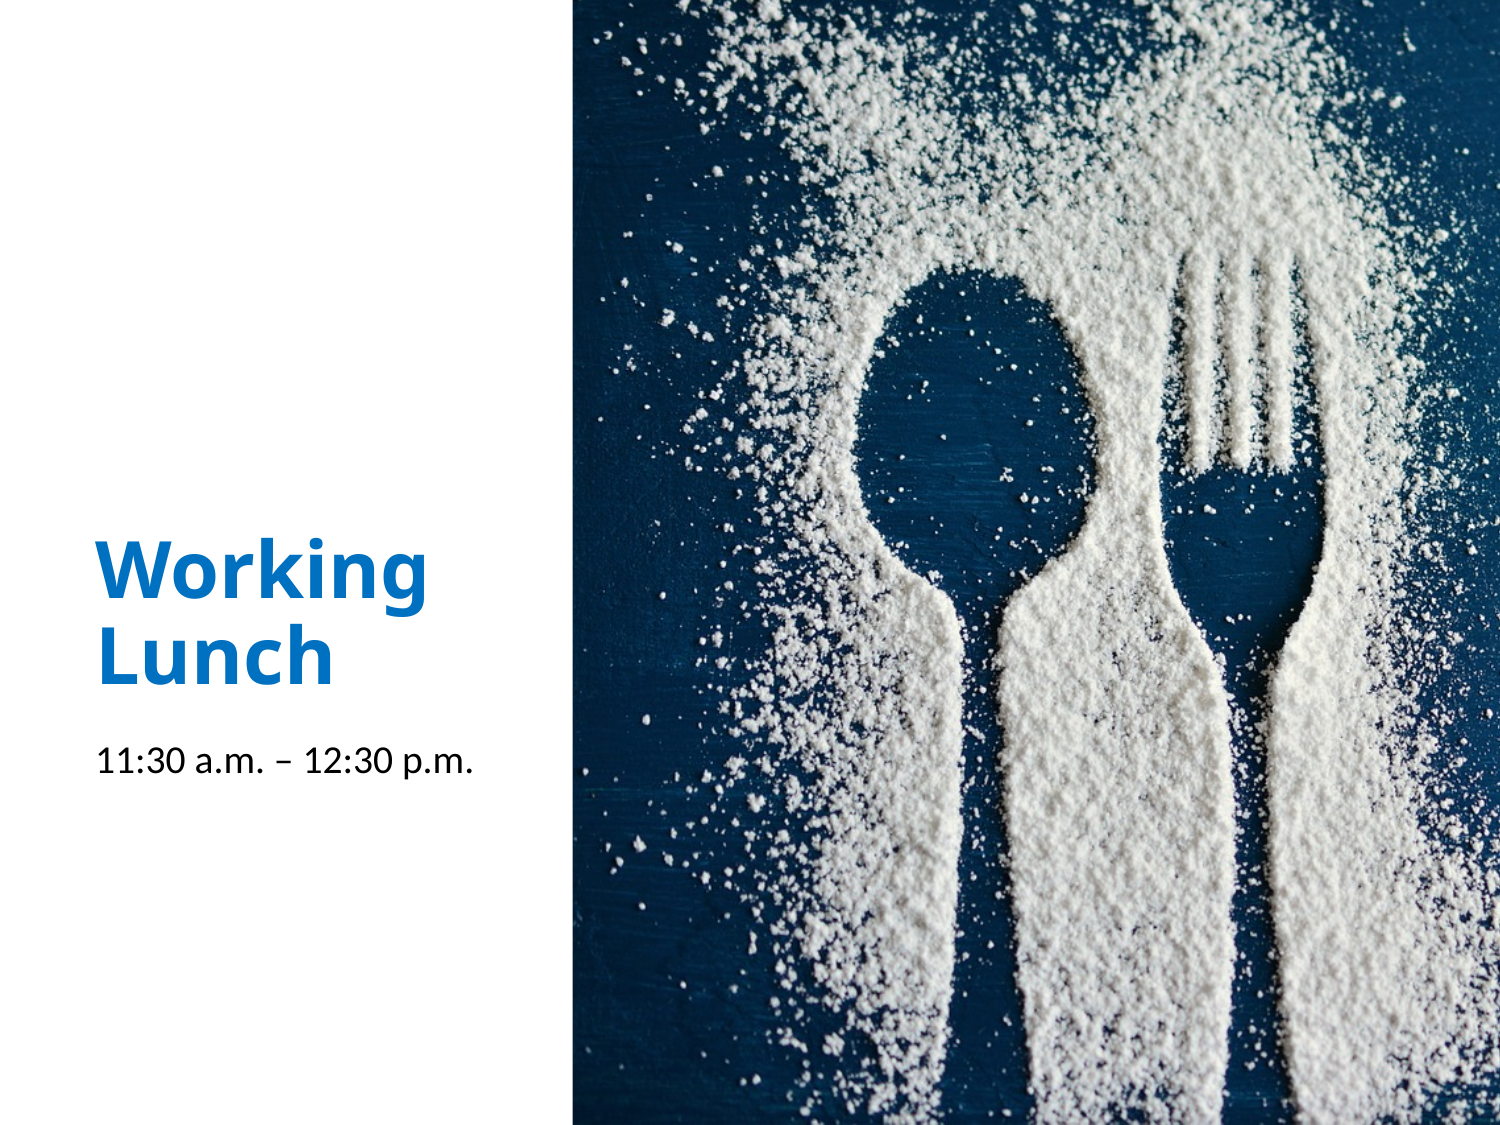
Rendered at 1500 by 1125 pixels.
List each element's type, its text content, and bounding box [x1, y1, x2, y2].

list 11:30 a.m. – 12:30 p.m. [80, 731, 496, 1020]
picture [572, 0, 1500, 1125]
title Working Lunch [80, 104, 496, 709]
